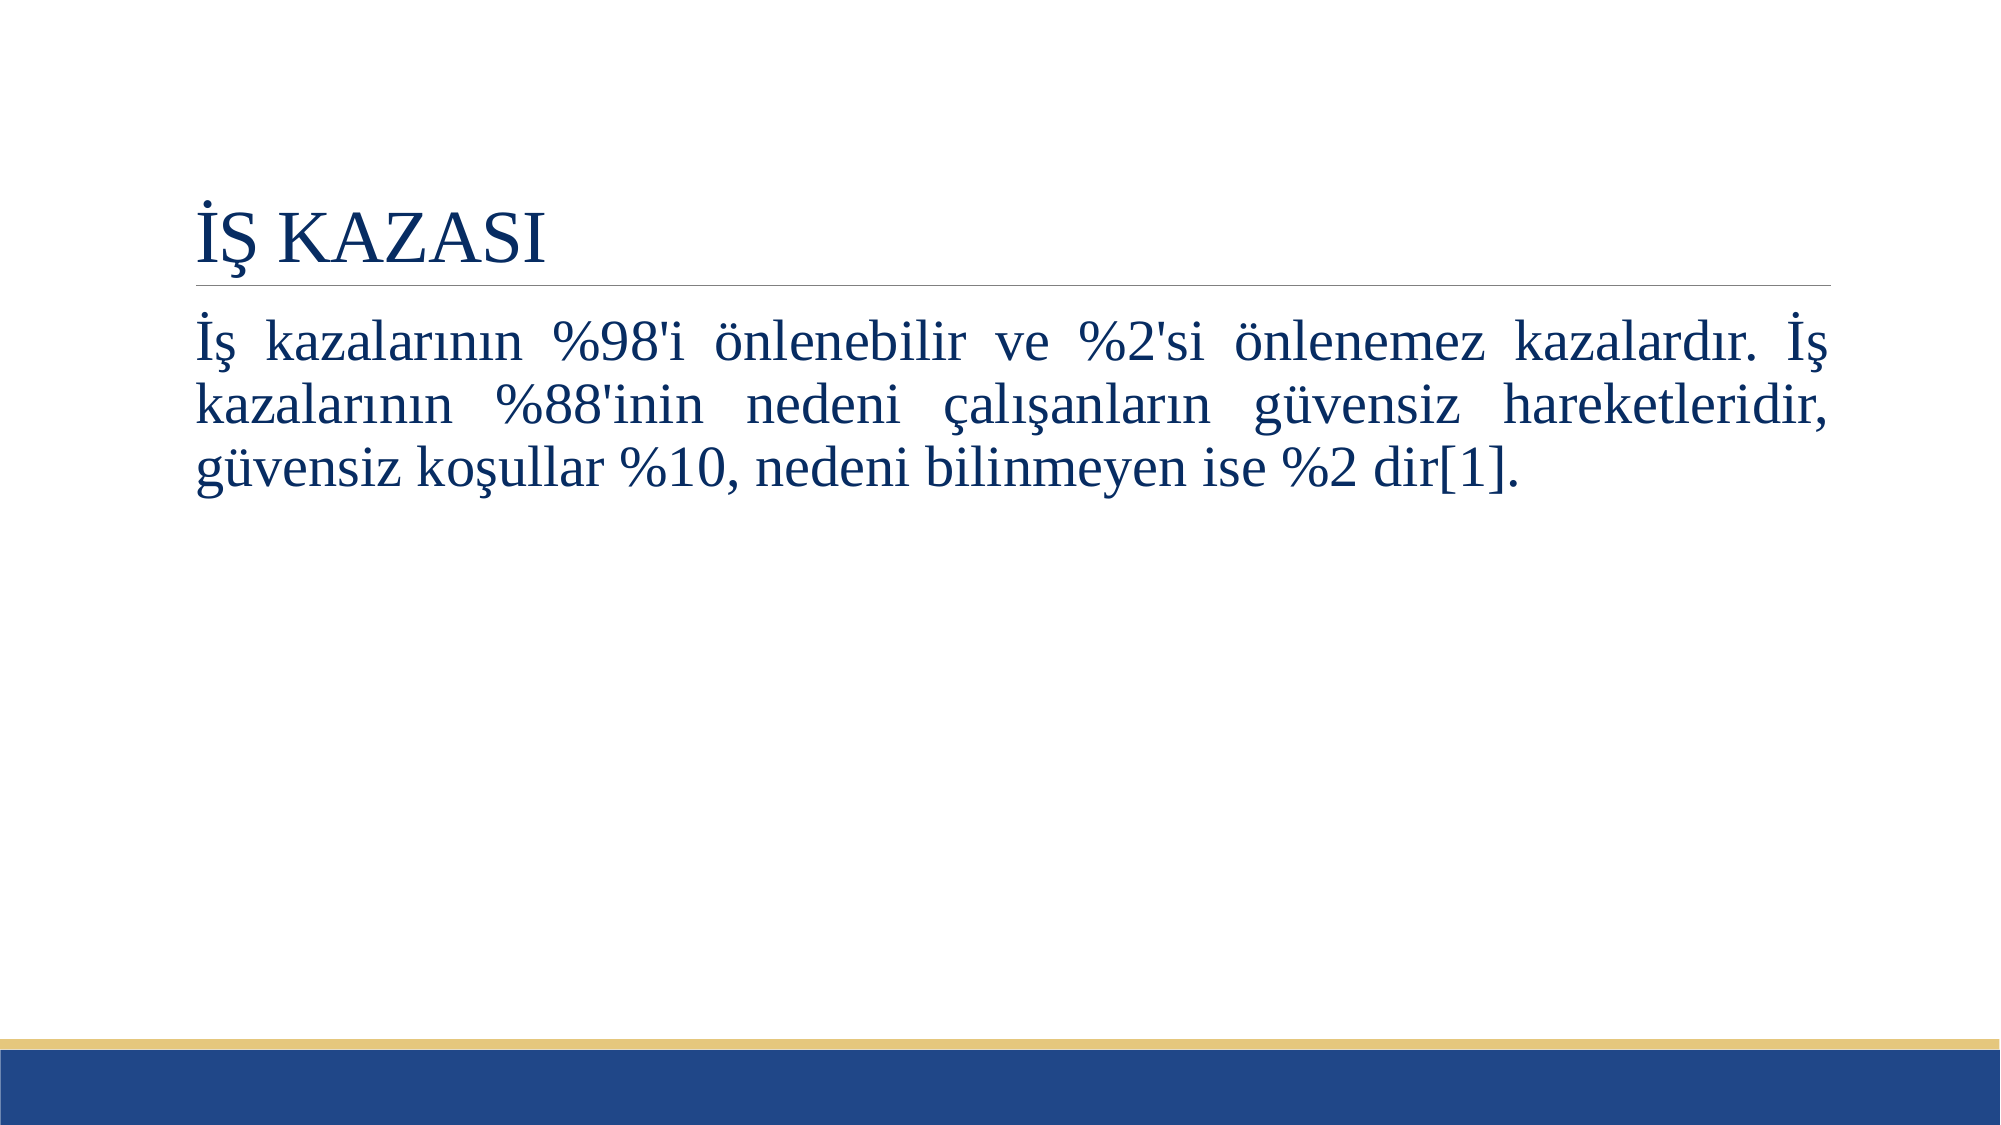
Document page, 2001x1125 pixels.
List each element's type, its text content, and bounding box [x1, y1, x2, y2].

list İş kazalarının %98'i önlenebilir ve %2'si önlenemez kazalardır. İş kazalarının %88'inin nedeni çalışanların güvensiz hareketleridir, güvensiz koşullar %10, nedeni bilinmeyen ise %2 dir[1]. [180, 302, 1830, 963]
title İŞ KAZASI [180, 47, 1830, 285]
